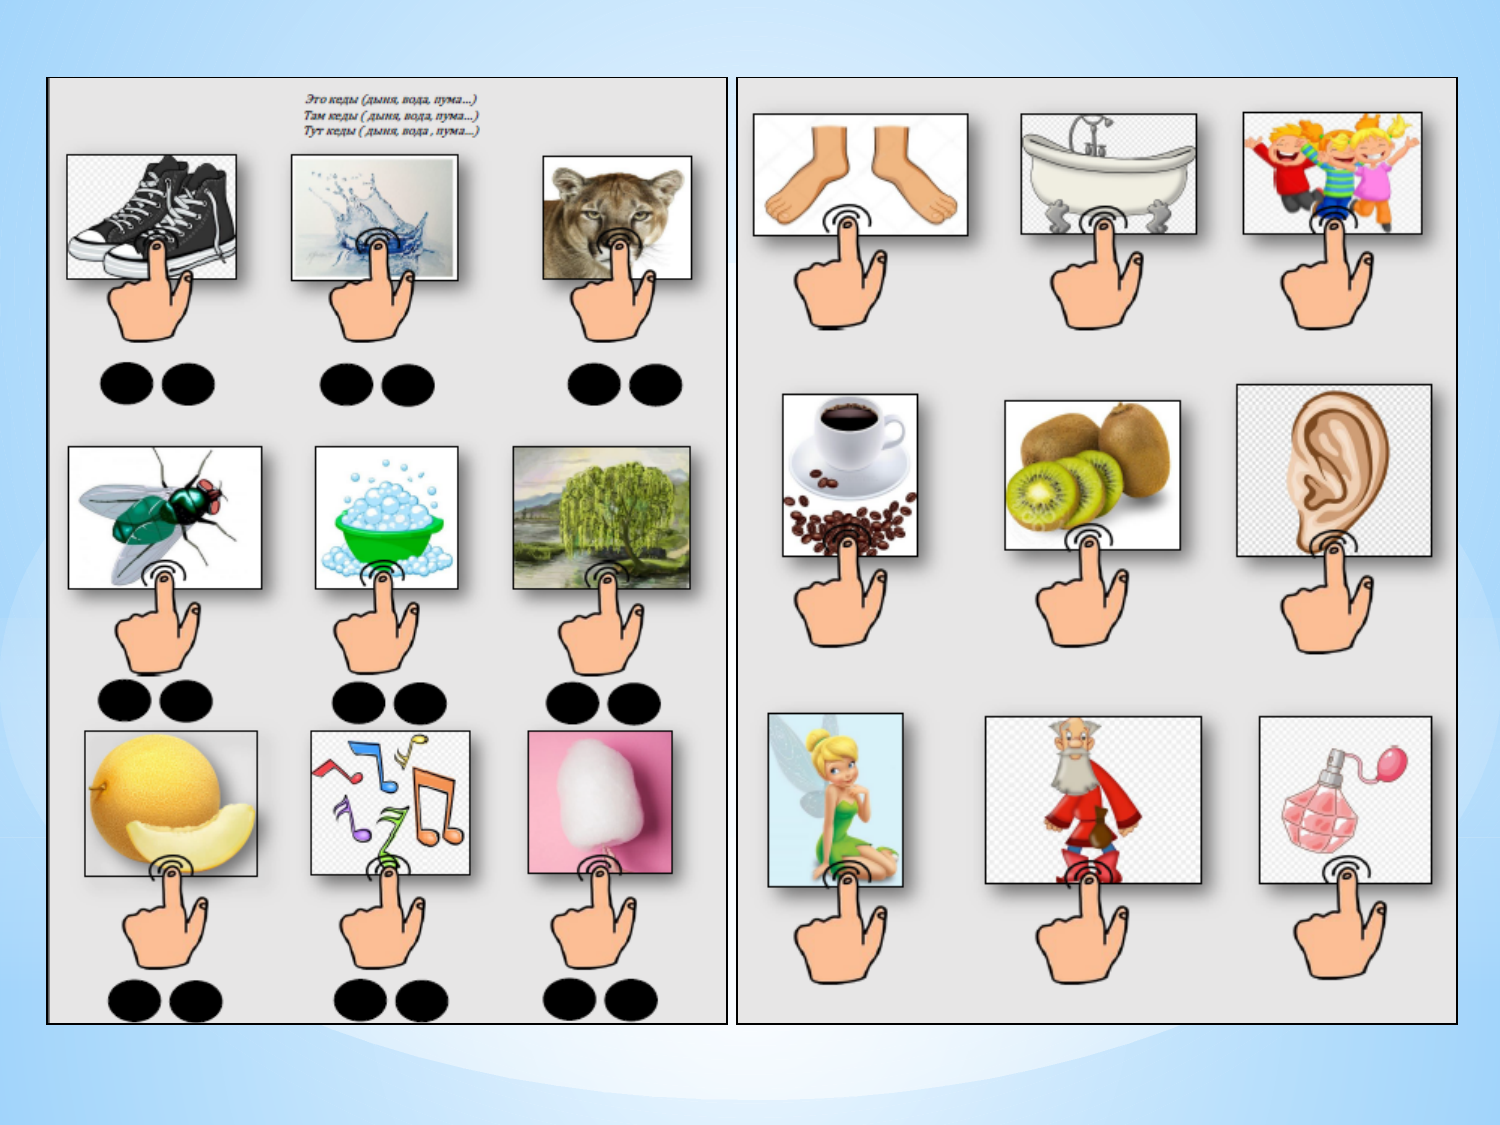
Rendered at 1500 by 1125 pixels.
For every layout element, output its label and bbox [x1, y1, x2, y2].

picture [737, 77, 1457, 1024]
picture [47, 77, 727, 1024]
